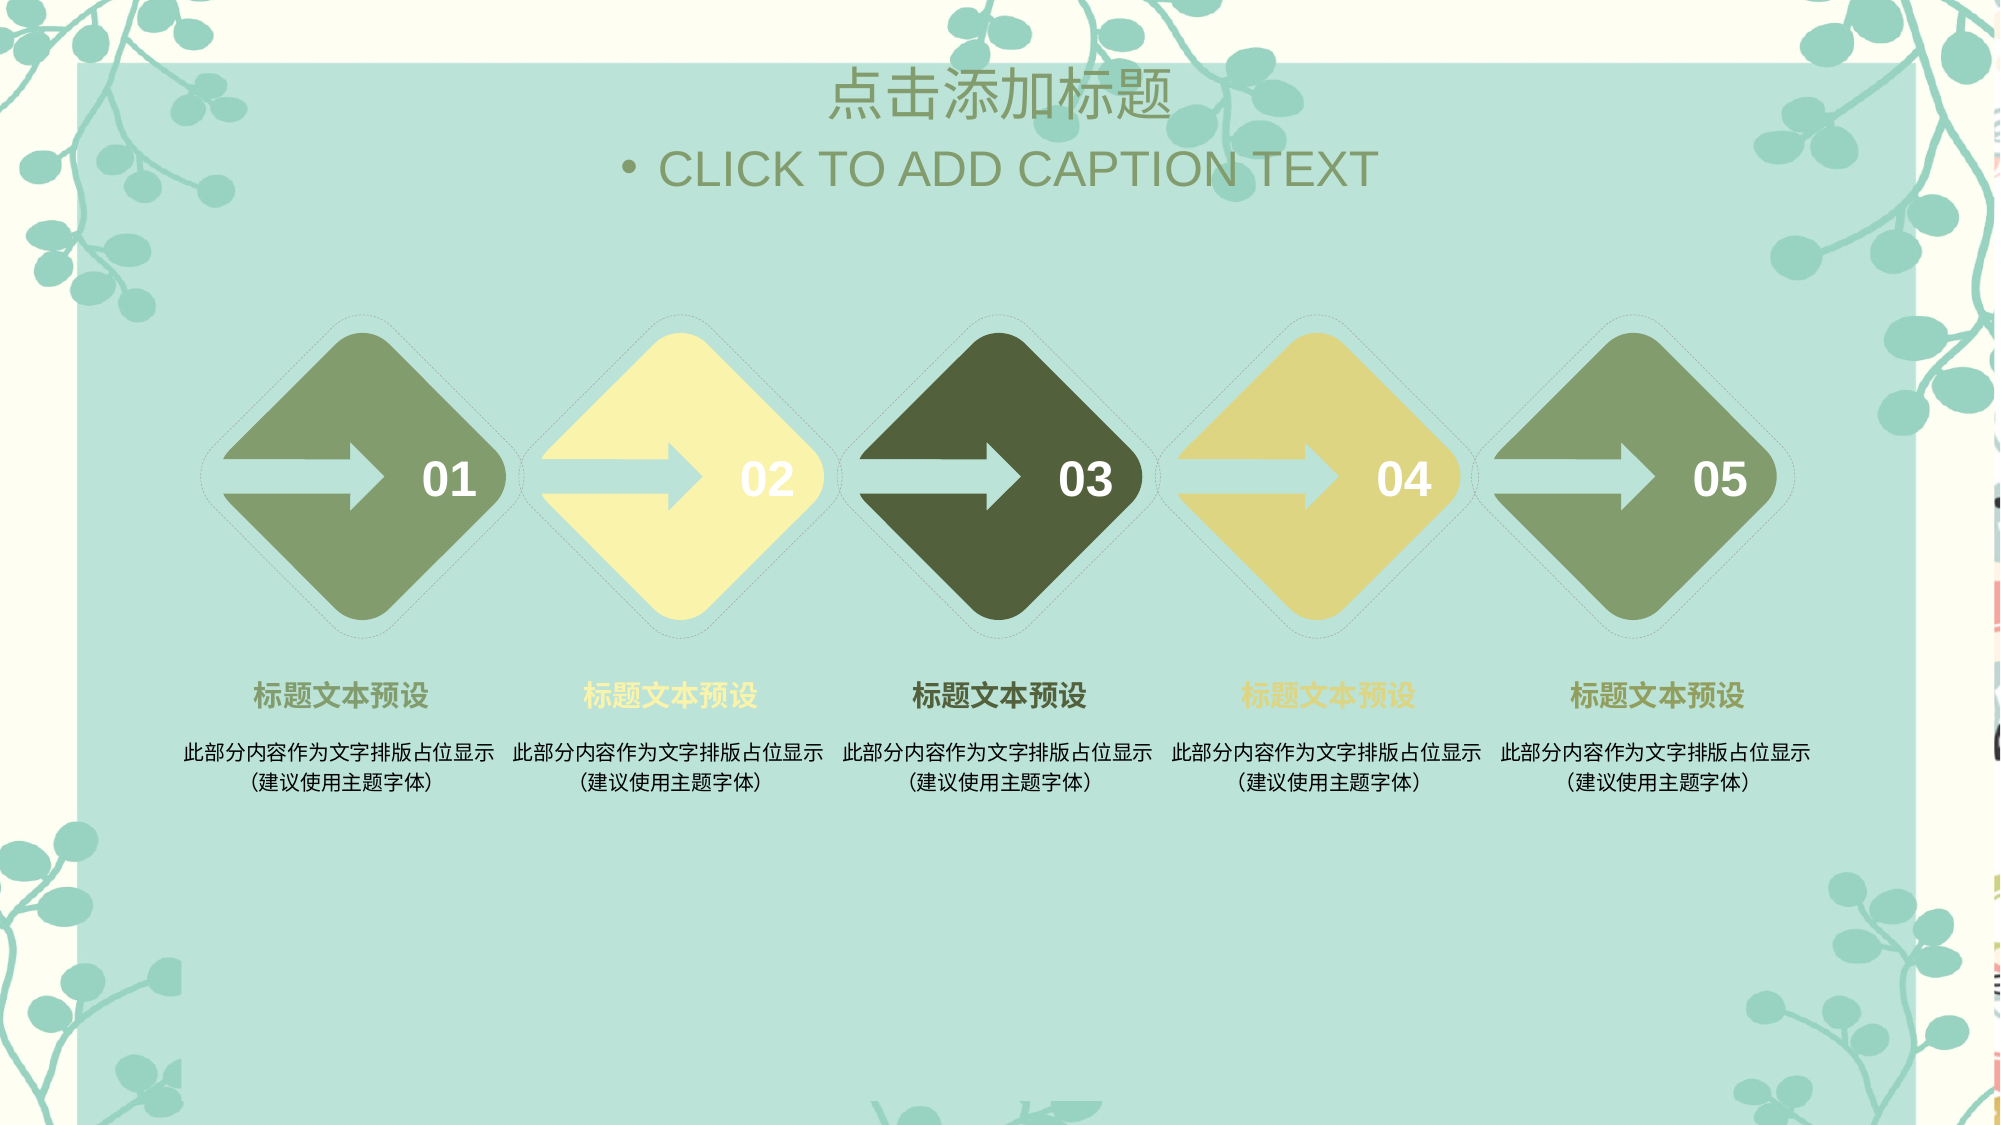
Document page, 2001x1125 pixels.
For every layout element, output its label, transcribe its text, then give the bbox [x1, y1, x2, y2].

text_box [838, 671, 1162, 812]
text_box [1248, 313, 1386, 364]
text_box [249, 364, 1765, 590]
text_box [296, 590, 429, 640]
text_box [199, 410, 249, 544]
text_box [294, 313, 431, 364]
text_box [1167, 671, 1491, 812]
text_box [1496, 671, 1820, 812]
text_box [1250, 590, 1384, 640]
text_box [1566, 590, 1700, 640]
text_box [1565, 313, 1702, 364]
picture [0, 0, 2001, 1125]
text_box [509, 671, 833, 812]
text_box [932, 590, 1066, 640]
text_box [180, 671, 504, 812]
text_box [612, 313, 749, 364]
text_box 点击添加标题 [383, 58, 1617, 136]
text_box CLICK TO ADD CAPTION TEXT [549, 135, 1450, 180]
text_box [1765, 427, 1796, 525]
text_box [614, 590, 748, 640]
text_box [930, 313, 1067, 364]
